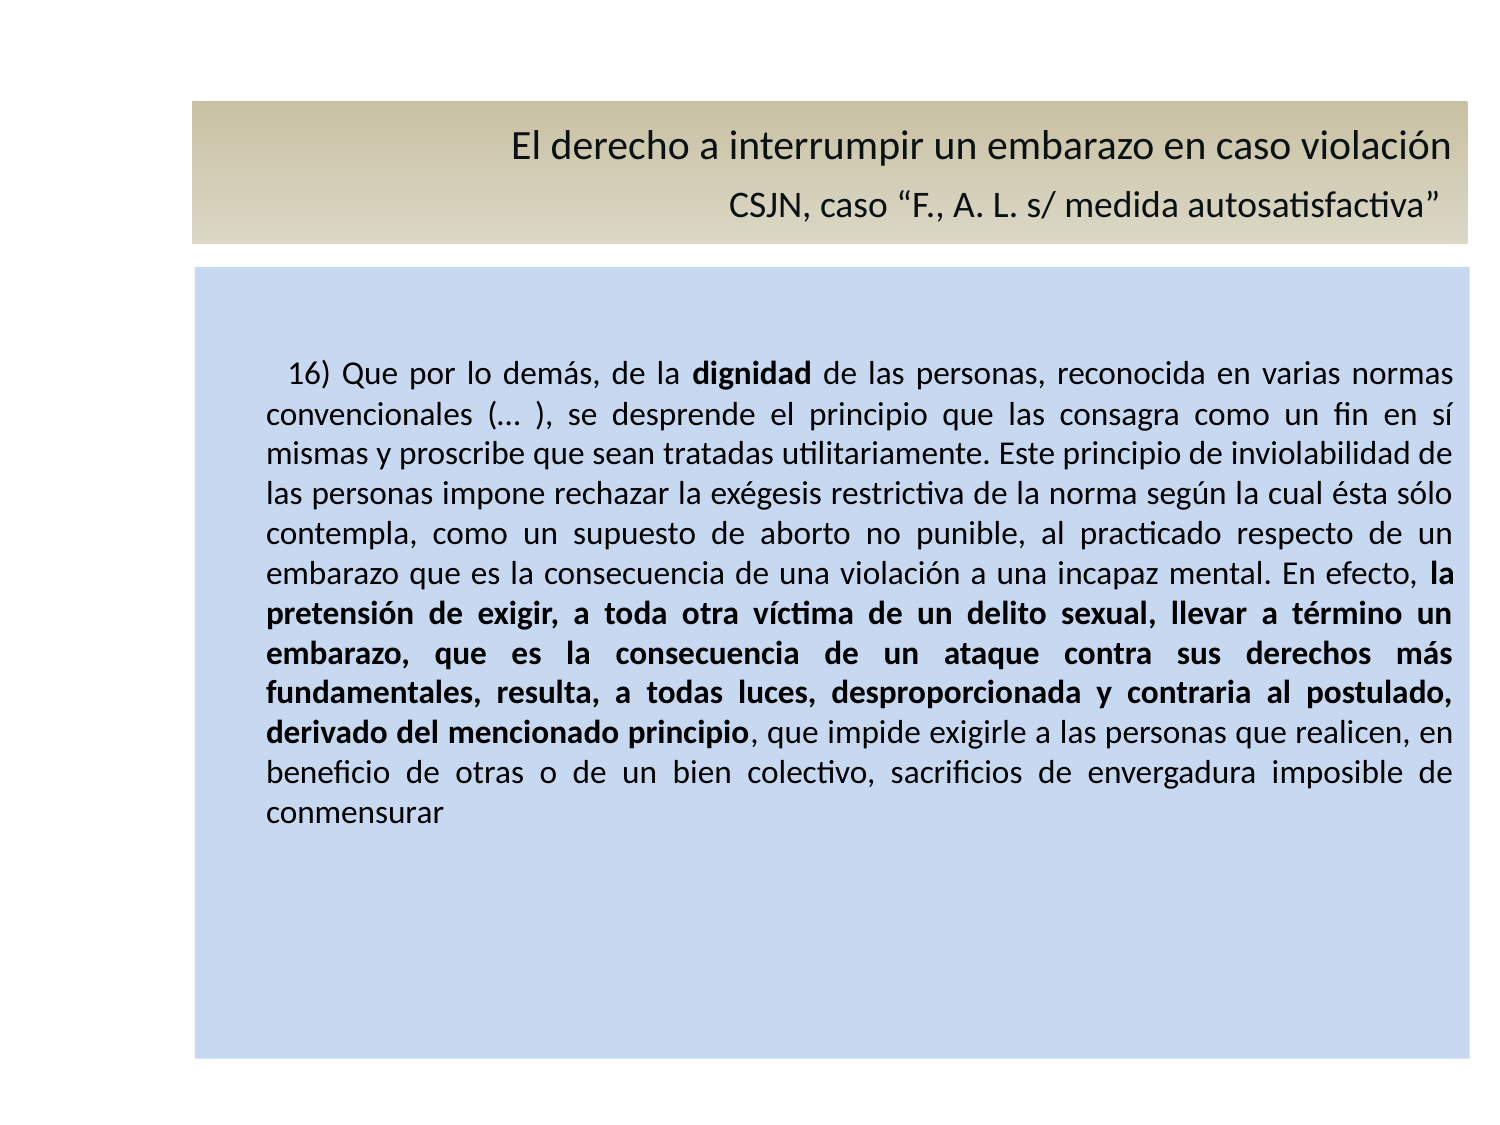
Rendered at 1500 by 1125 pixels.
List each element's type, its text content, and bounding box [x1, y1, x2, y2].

title El derecho a interrumpir un embarazo en caso violación CSJN, caso “F., A. L. s/ medida autosatisfactiva” [192, 101, 1468, 244]
list 16) Que por lo demás, de la dignidad de las personas, reconocida en varias normas convencionales (… ), se desprende el principio que las consagra como un fin en sí mismas y proscribe que sean tratadas utilitariamente. Este principio de inviolabilidad de las personas impone rechazar la exégesis restrictiva de la norma según la cual ésta sólo contempla, como un supuesto de aborto no punible, al practicado respecto de un embarazo que es la consecuencia de una violación a una incapaz mental. En efecto, la pretensión de exigir, a toda otra víctima de un delito sexual, llevar a término un embarazo, que es la consecuencia de un ataque contra sus derechos más fundamentales, resulta, a todas luces, desproporcionada y contraria al postulado, derivado del mencionado principio, que impide exigirle a las personas que realicen, en beneficio de otras o de un bien colectivo, sacrificios de envergadura imposible de conmensurar [194, 266, 1470, 1059]
